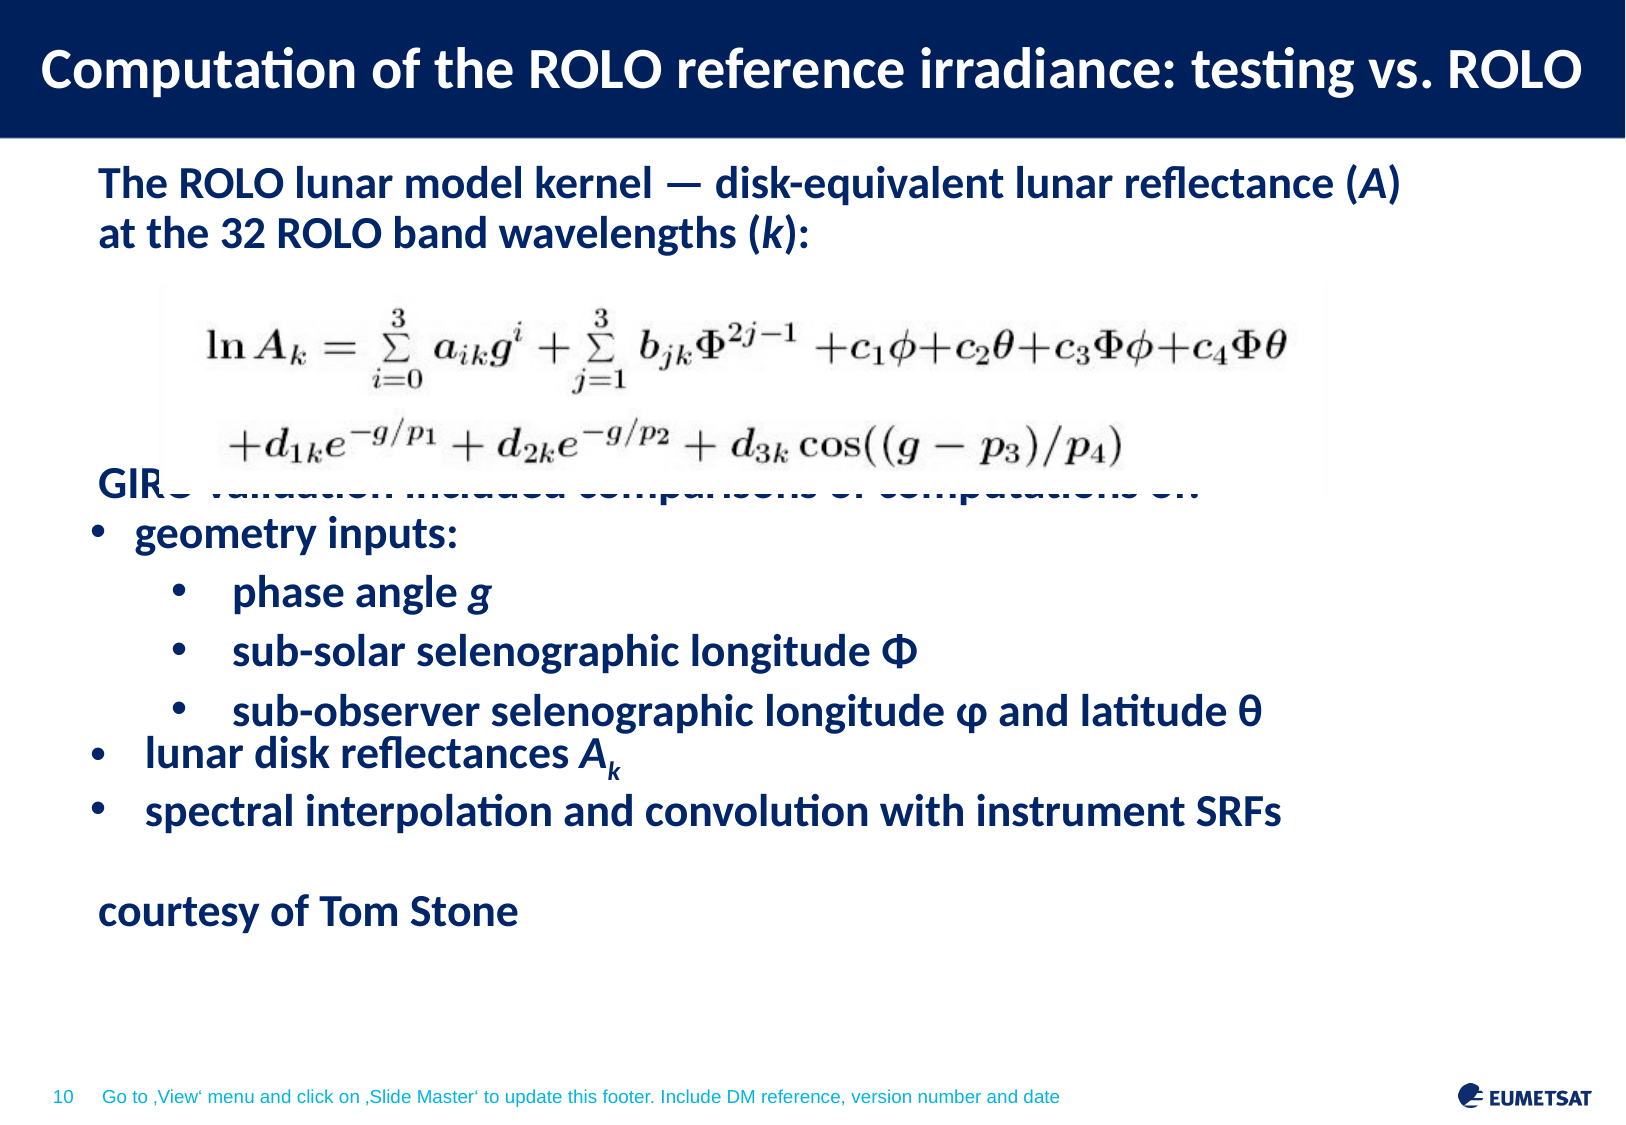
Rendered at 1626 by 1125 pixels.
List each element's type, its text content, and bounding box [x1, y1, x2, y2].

picture [0, 0, 1626, 1125]
text_box Computation of the ROLO reference irradiance: testing vs. ROLO [26, 23, 1598, 108]
list The ROLO lunar model kernel — disk-equivalent lunar reflectance (A) at the 32 ROLO band wavelengths (k): GIRO validation included comparisons of computations of: geometry inputs: phase angle g sub-solar selenographic longitude Φ sub-observer selenographic longitude φ and latitude θ lunar disk reflectances Ak spectral interpolation and convolution with instrument SRFs courtesy of Tom Stone [74, 149, 1426, 1051]
